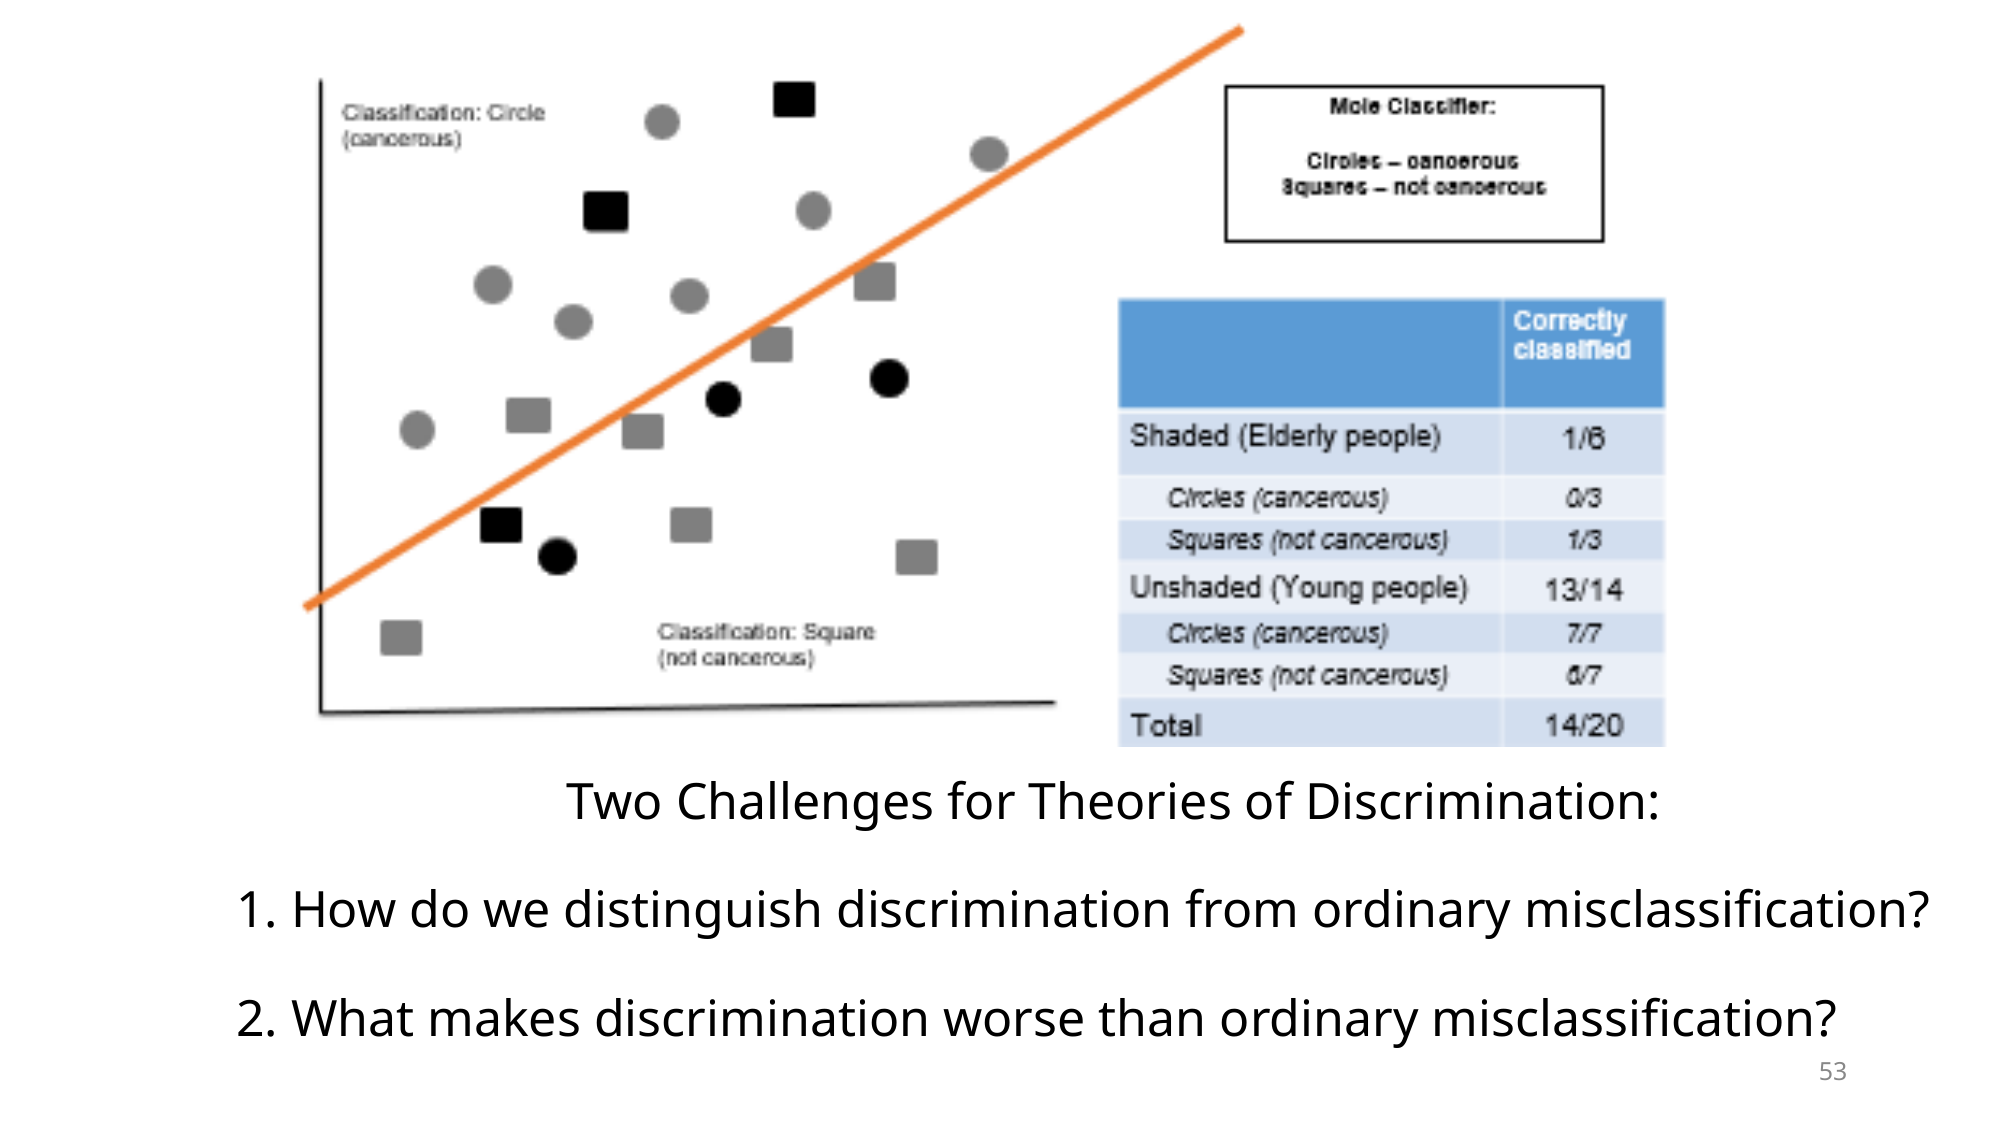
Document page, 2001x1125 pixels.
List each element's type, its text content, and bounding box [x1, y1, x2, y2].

picture [287, 0, 1712, 748]
text_box Two Challenges for Theories of Discrimination: 1. How do we distinguish discrimination from ordinary misclassification? 2. What makes discrimination worse than ordinary misclassification? [221, 769, 2000, 1055]
slide_number 53 [1412, 1055, 1863, 1103]
